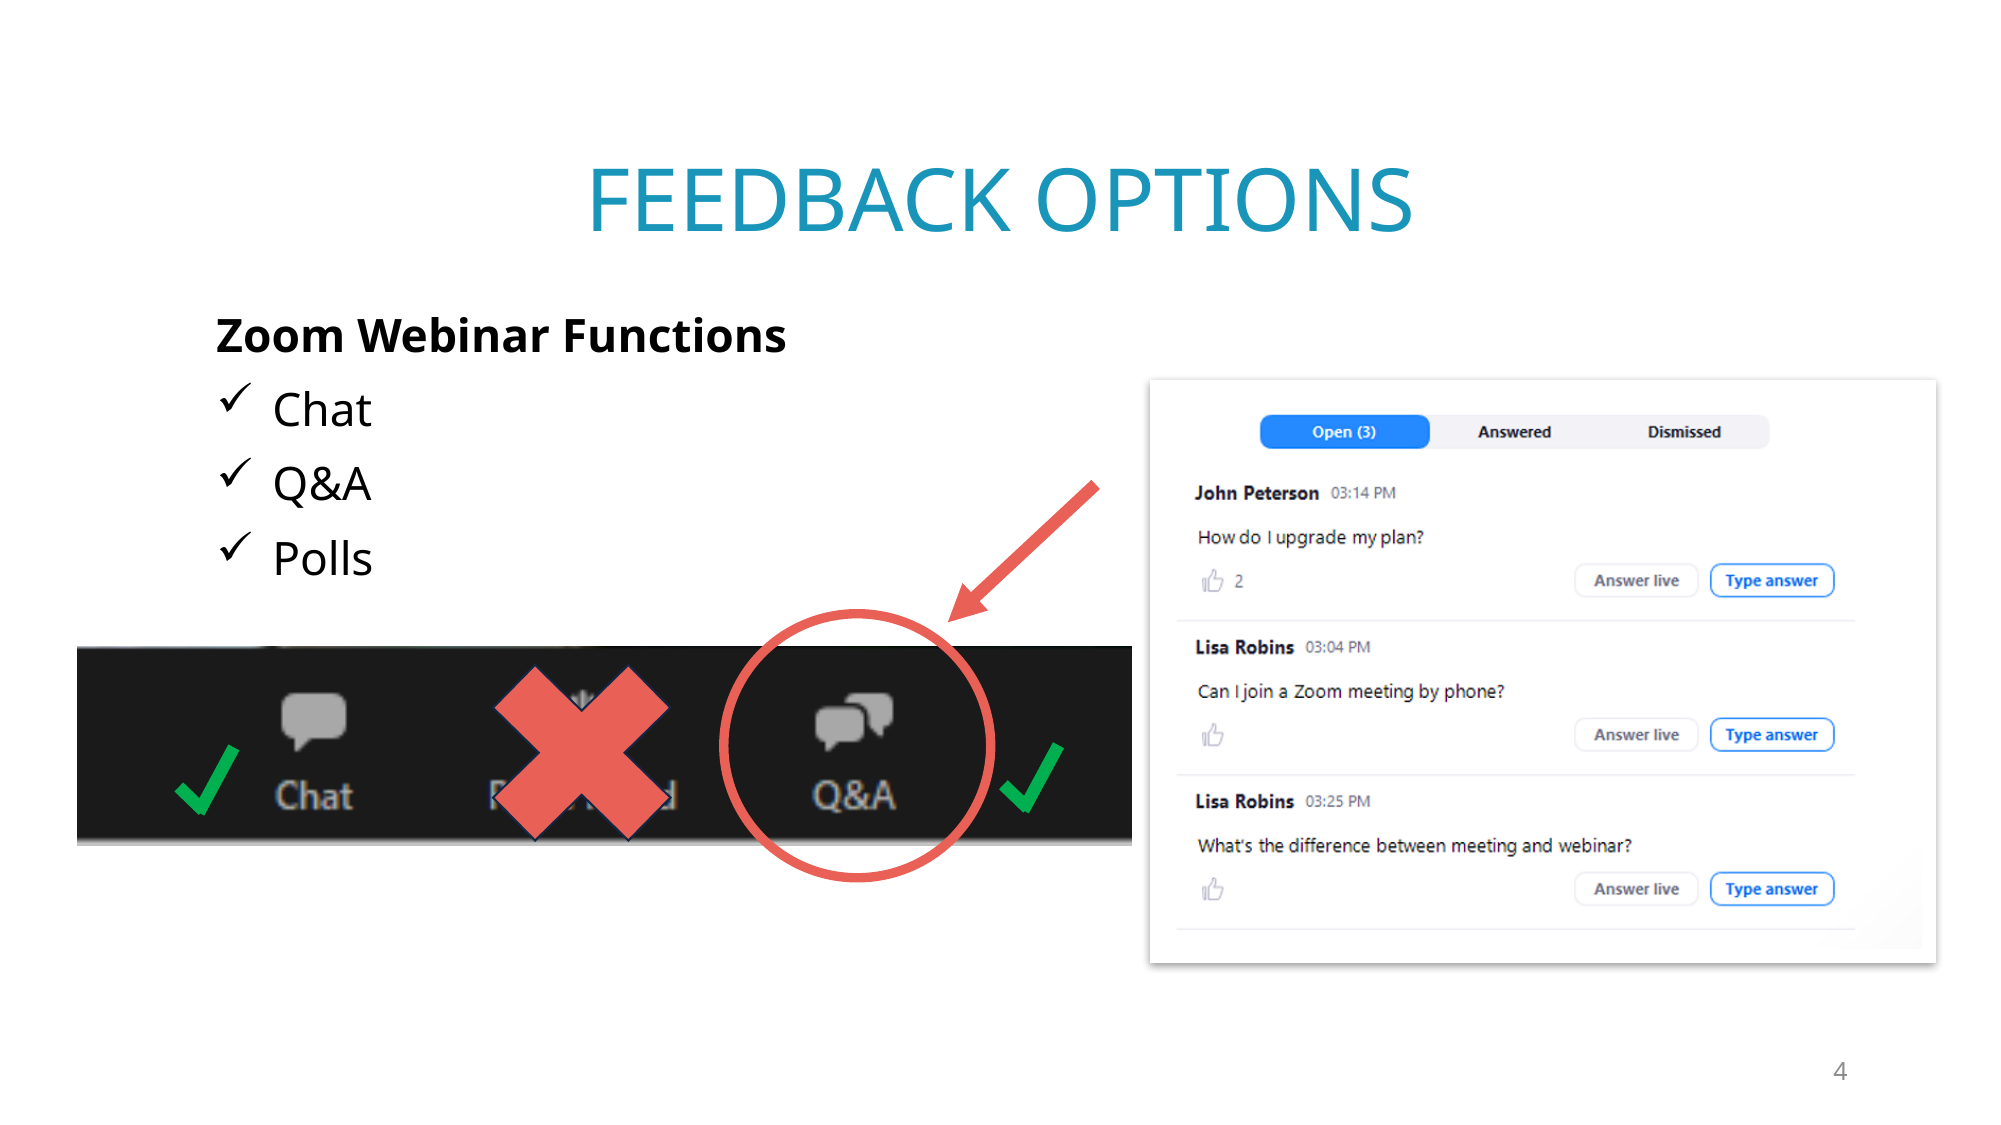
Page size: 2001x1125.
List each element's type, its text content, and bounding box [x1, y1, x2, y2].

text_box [723, 394, 1922, 949]
list Zoom Webinar Functions Chat Q&A Polls [201, 298, 974, 593]
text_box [178, 624, 723, 881]
title Feedback Options [201, 136, 1800, 257]
slide_number 4 [1412, 1042, 1863, 1103]
picture [77, 646, 178, 846]
